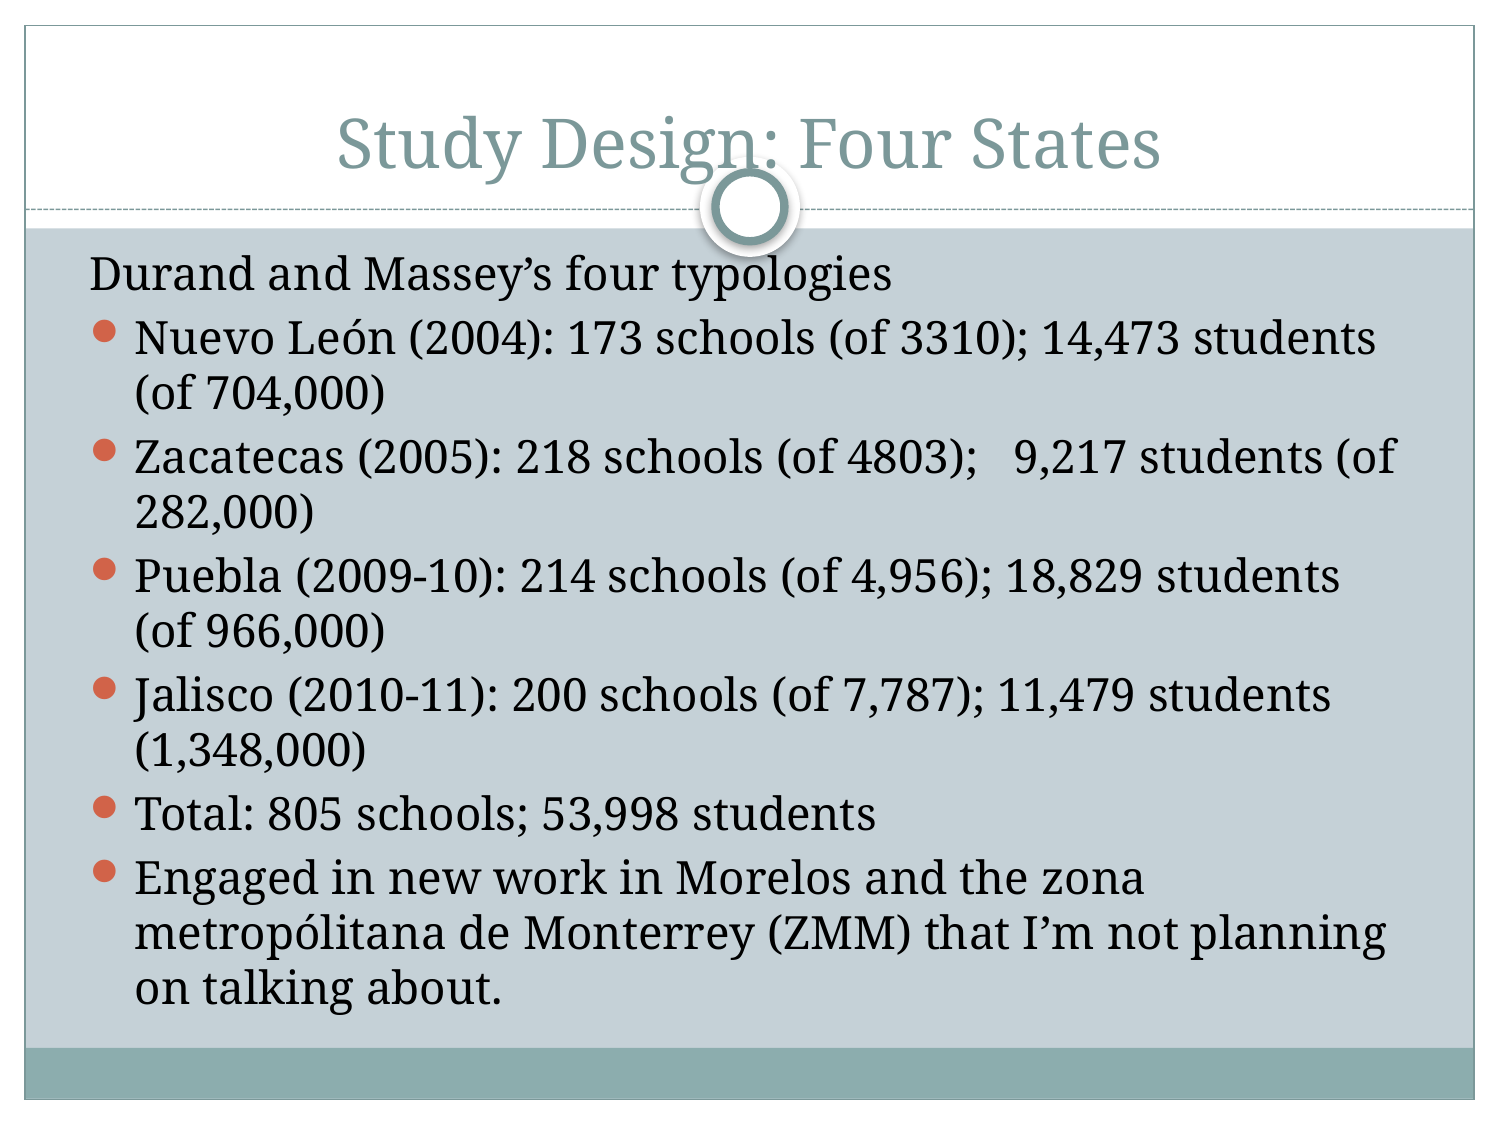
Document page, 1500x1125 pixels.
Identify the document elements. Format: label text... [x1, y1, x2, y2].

list Durand and Massey’s four typologies Nuevo León (2004): 173 schools (of 3310); 14,473 students (of 704,000) Zacatecas (2005): 218 schools (of 4803); 9,217 students (of 282,000) Puebla (2009-10): 214 schools (of 4,956); 18,829 students (of 966,000) Jalisco (2010-11): 200 schools (of 7,787); 11,479 students (1,348,000) Total: 805 schools; 53,998 students Engaged in new work in Morelos and the zona metropólitana de Monterrey (ZMM) that I’m not planning on talking about. [75, 237, 1425, 1125]
title Study Design: Four States [75, 45, 1425, 190]
